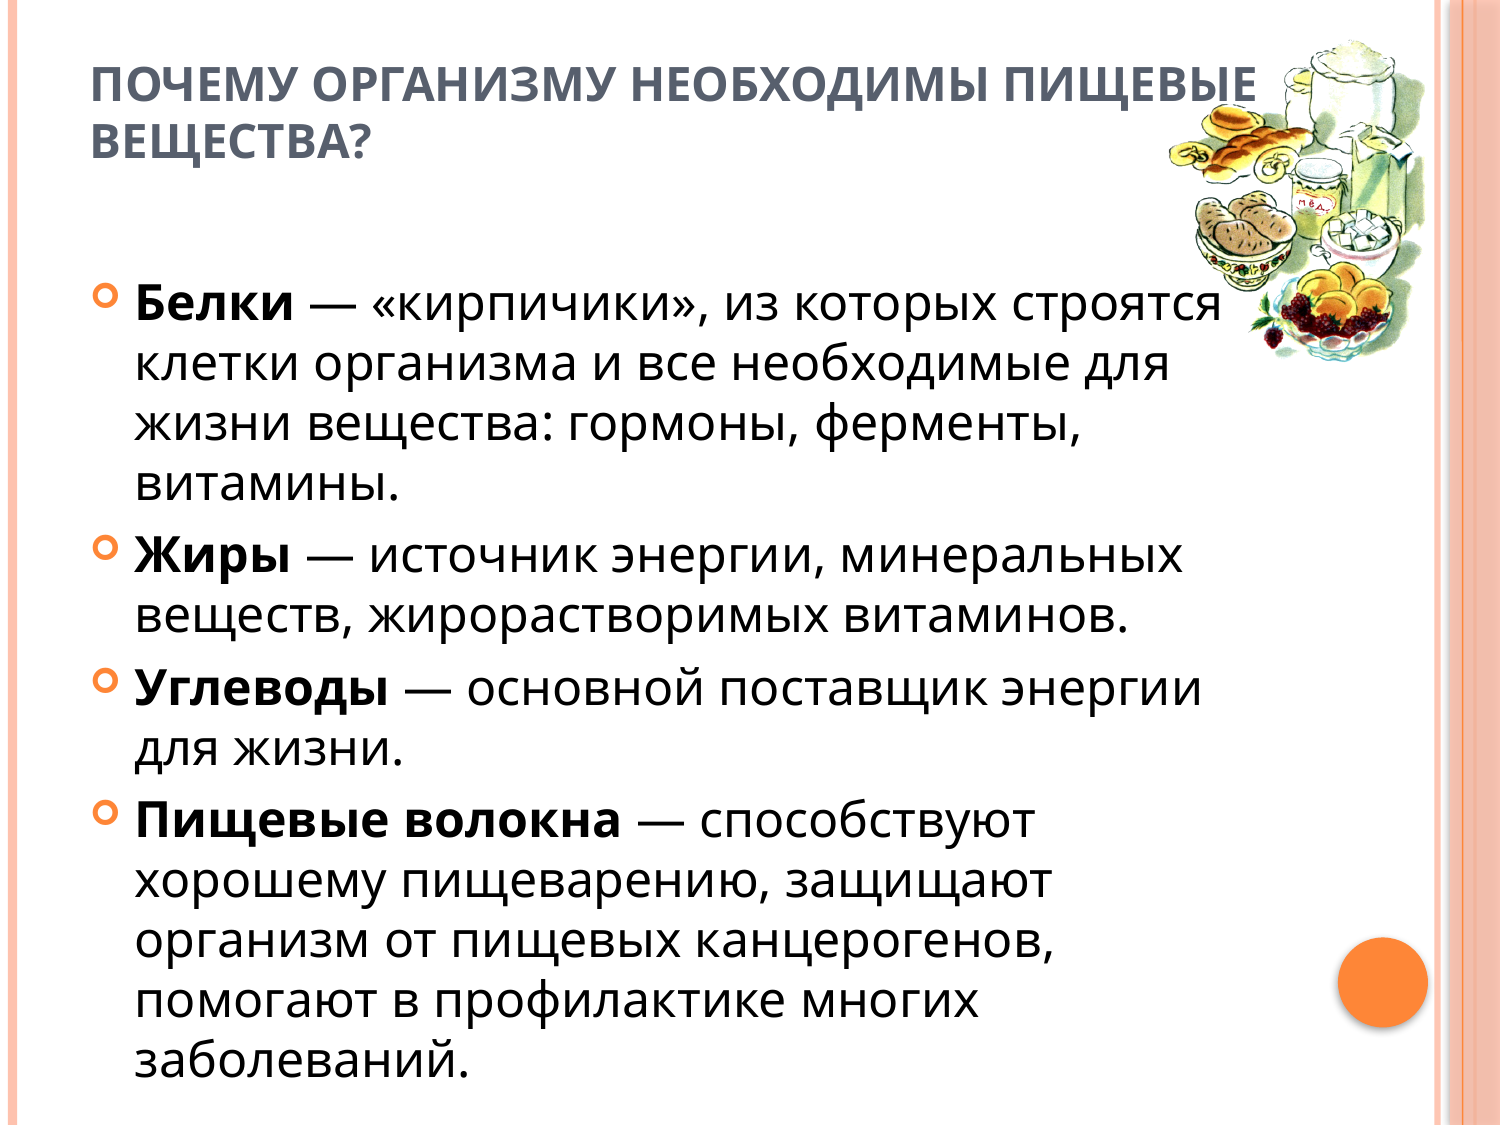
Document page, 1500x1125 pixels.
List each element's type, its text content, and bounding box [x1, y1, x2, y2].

picture [1164, 34, 1428, 364]
list Белки — «кирпичики», из которых строятся клетки организма и все необходимые для жизни вещества: гормоны, ферменты, витамины. Жиры — источник энергии, минеральных веществ, жирорастворимых витаминов. Углеводы — основной поставщик энергии для жизни. Пищевые волокна — способствуют хорошему пищеварению, защищают организм от пищевых канцерогенов, помогают в профилактике многих заболеваний. [75, 262, 1300, 1062]
title ПОЧЕМУ ОРГАНИЗМУ НЕОБХОДИМЫ ПИЩЕВЫЕ ВЕЩЕСТВА? [75, 45, 1158, 233]
